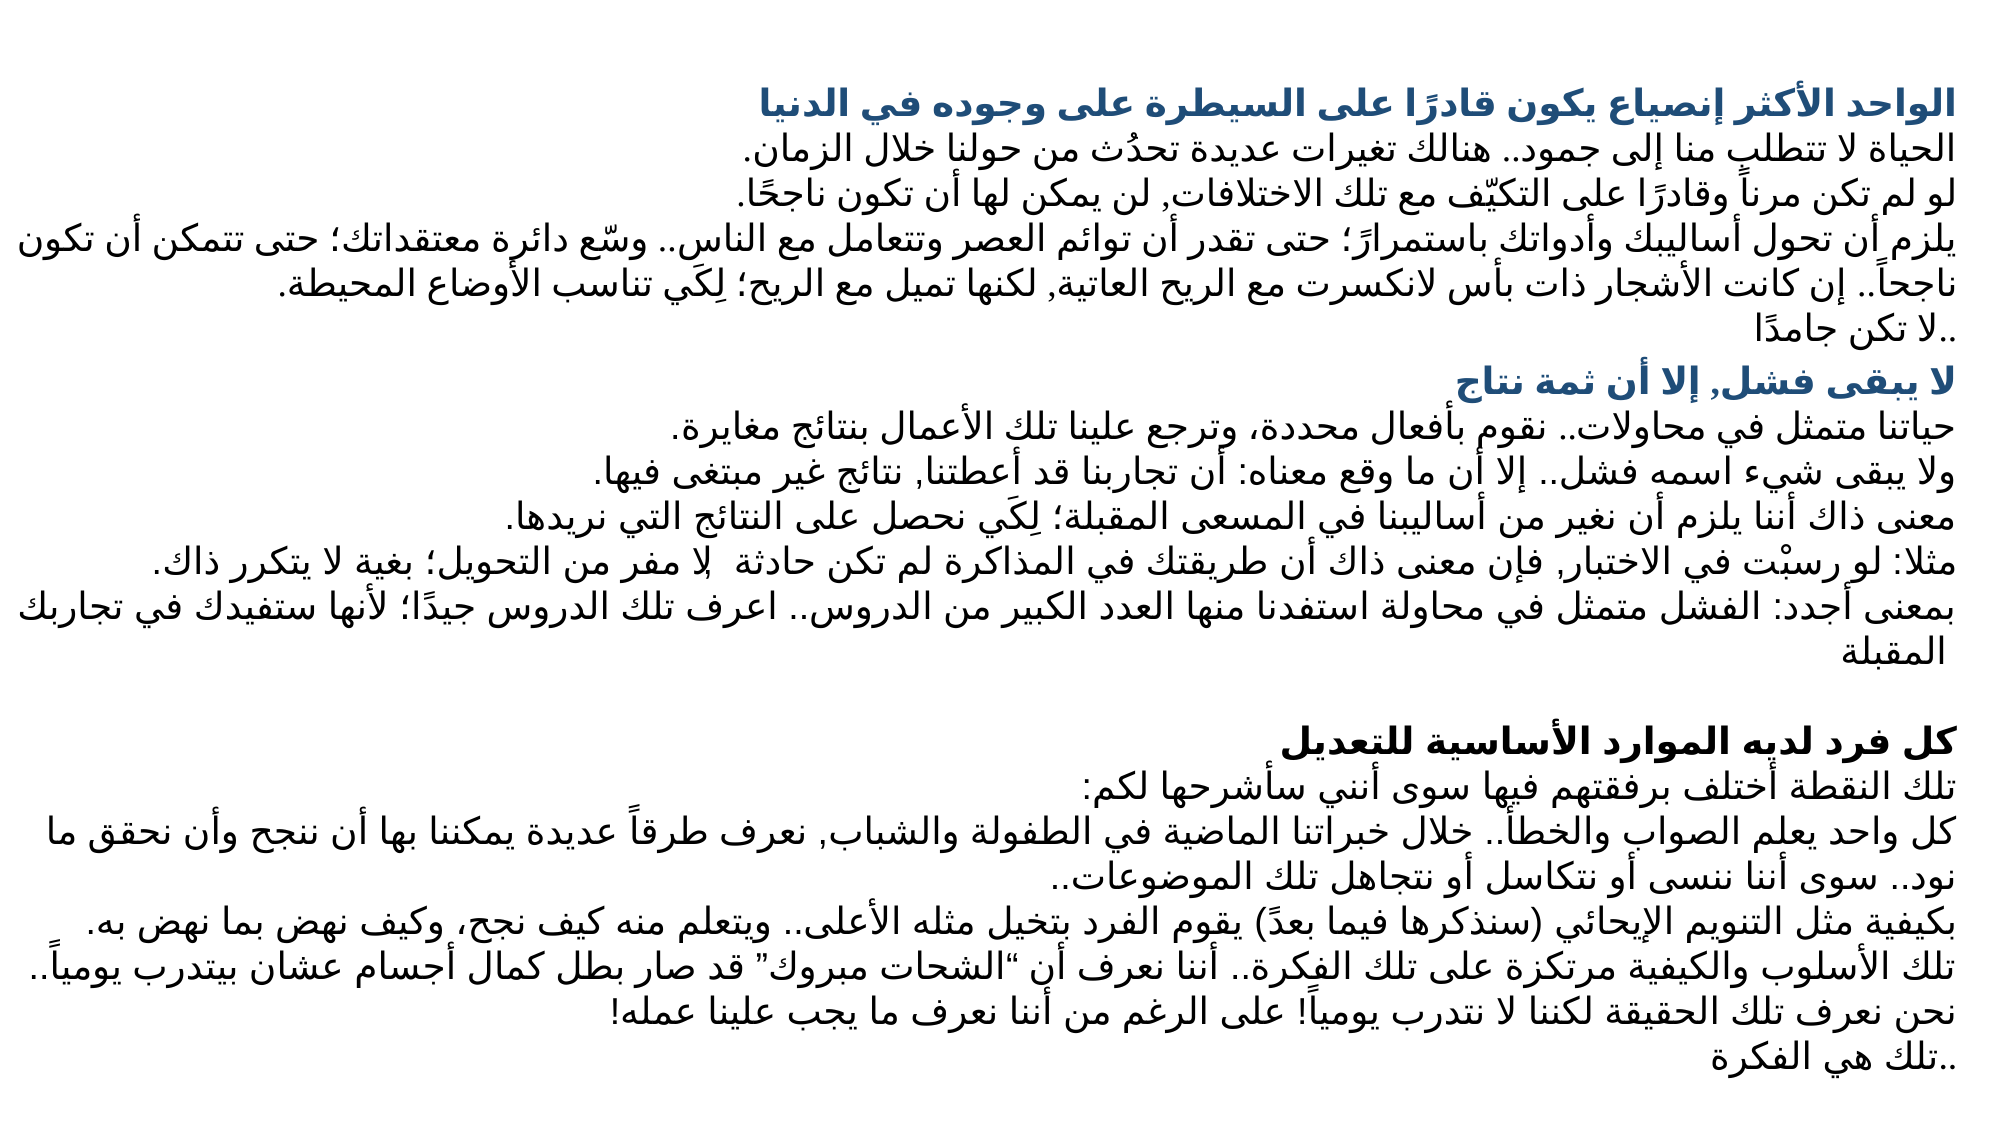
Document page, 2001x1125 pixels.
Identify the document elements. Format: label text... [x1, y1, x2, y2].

text_box الواحد الأكثر إنصياع يكون قادرًا على السيطرة على وجوده في الدنيا الحياة لا تتطلب منا إلى جمود.. هنالك تغيرات عديدة تحدُث من حولنا خلال الزمان. لو لم تكن مرناً وقادرًا على التكيّف مع تلك الاختلافات, لن يمكن لها أن تكون ناجحًا. يلزم أن تحول أساليبك وأدواتك باستمرارً؛ حتى تقدر أن توائم العصر وتتعامل مع الناس.. وسّع دائرة معتقداتك؛ حتى تتمكن أن تكون ناجحاً.. إن كانت الأشجار ذات بأس لانكسرت مع الريح العاتية, لكنها تميل مع الريح؛ لِكَي تناسب الأوضاع المحيطة. لا تكن جامدًا.. لا يبقى فشل, إلا أن ثمة نتاج حياتنا متمثل في محاولات.. نقوم بأفعال محددة، وترجع علينا تلك الأعمال بنتائج مغايرة. ولا يبقى شيء اسمه فشل.. إلا أن ما وقع معناه: أن تجاربنا قد أعطتنا, نتائج غير مبتغى فيها. معنى ذاك أننا يلزم أن نغير من أساليبنا في المسعى المقبلة؛ لِكَي نحصل على النتائج التي نريدها. مثلا: لو رسبْت في الاختبار, فإن معنى ذاك أن طريقتك في المذاكرة لم تكن حادثة, لا مفر من التحويل؛ بغية لا يتكرر ذاك. بمعنى أجدد: الفشل متمثل في محاولة استفدنا منها العدد الكبير من الدروس.. اعرف تلك الدروس جيدًا؛ لأنها ستفيدك في تجاربك المقبلة كل فرد لديه الموارد الأساسية للتعديل تلك النقطة أختلف برفقتهم فيها سوى أنني سأشرحها لكم: كل واحد يعلم الصواب والخطأ.. خلال خبراتنا الماضية في الطفولة والشباب, نعرف طرقاً عديدة يمكننا بها أن ننجح وأن نحقق ما نود.. سوى أننا ننسى أو نتكاسل أو نتجاهل تلك الموضوعات.. بكيفية مثل التنويم الإيحائي (سنذكرها فيما بعدً) يقوم الفرد بتخيل مثله الأعلى.. ويتعلم منه كيف نجح، وكيف نهض بما نهض به. تلك الأسلوب والكيفية مرتكزة على تلك الفكرة.. أننا نعرف أن “الشحات مبروك” قد صار بطل كمال أجسام عشان بيتدرب يومياً.. نحن نعرف تلك الحقيقة لكننا لا نتدرب يومياً! على الرغم من أننا نعرف ما يجب علينا عمله! تلك هي الفكرة.. [0, 68, 1973, 1125]
